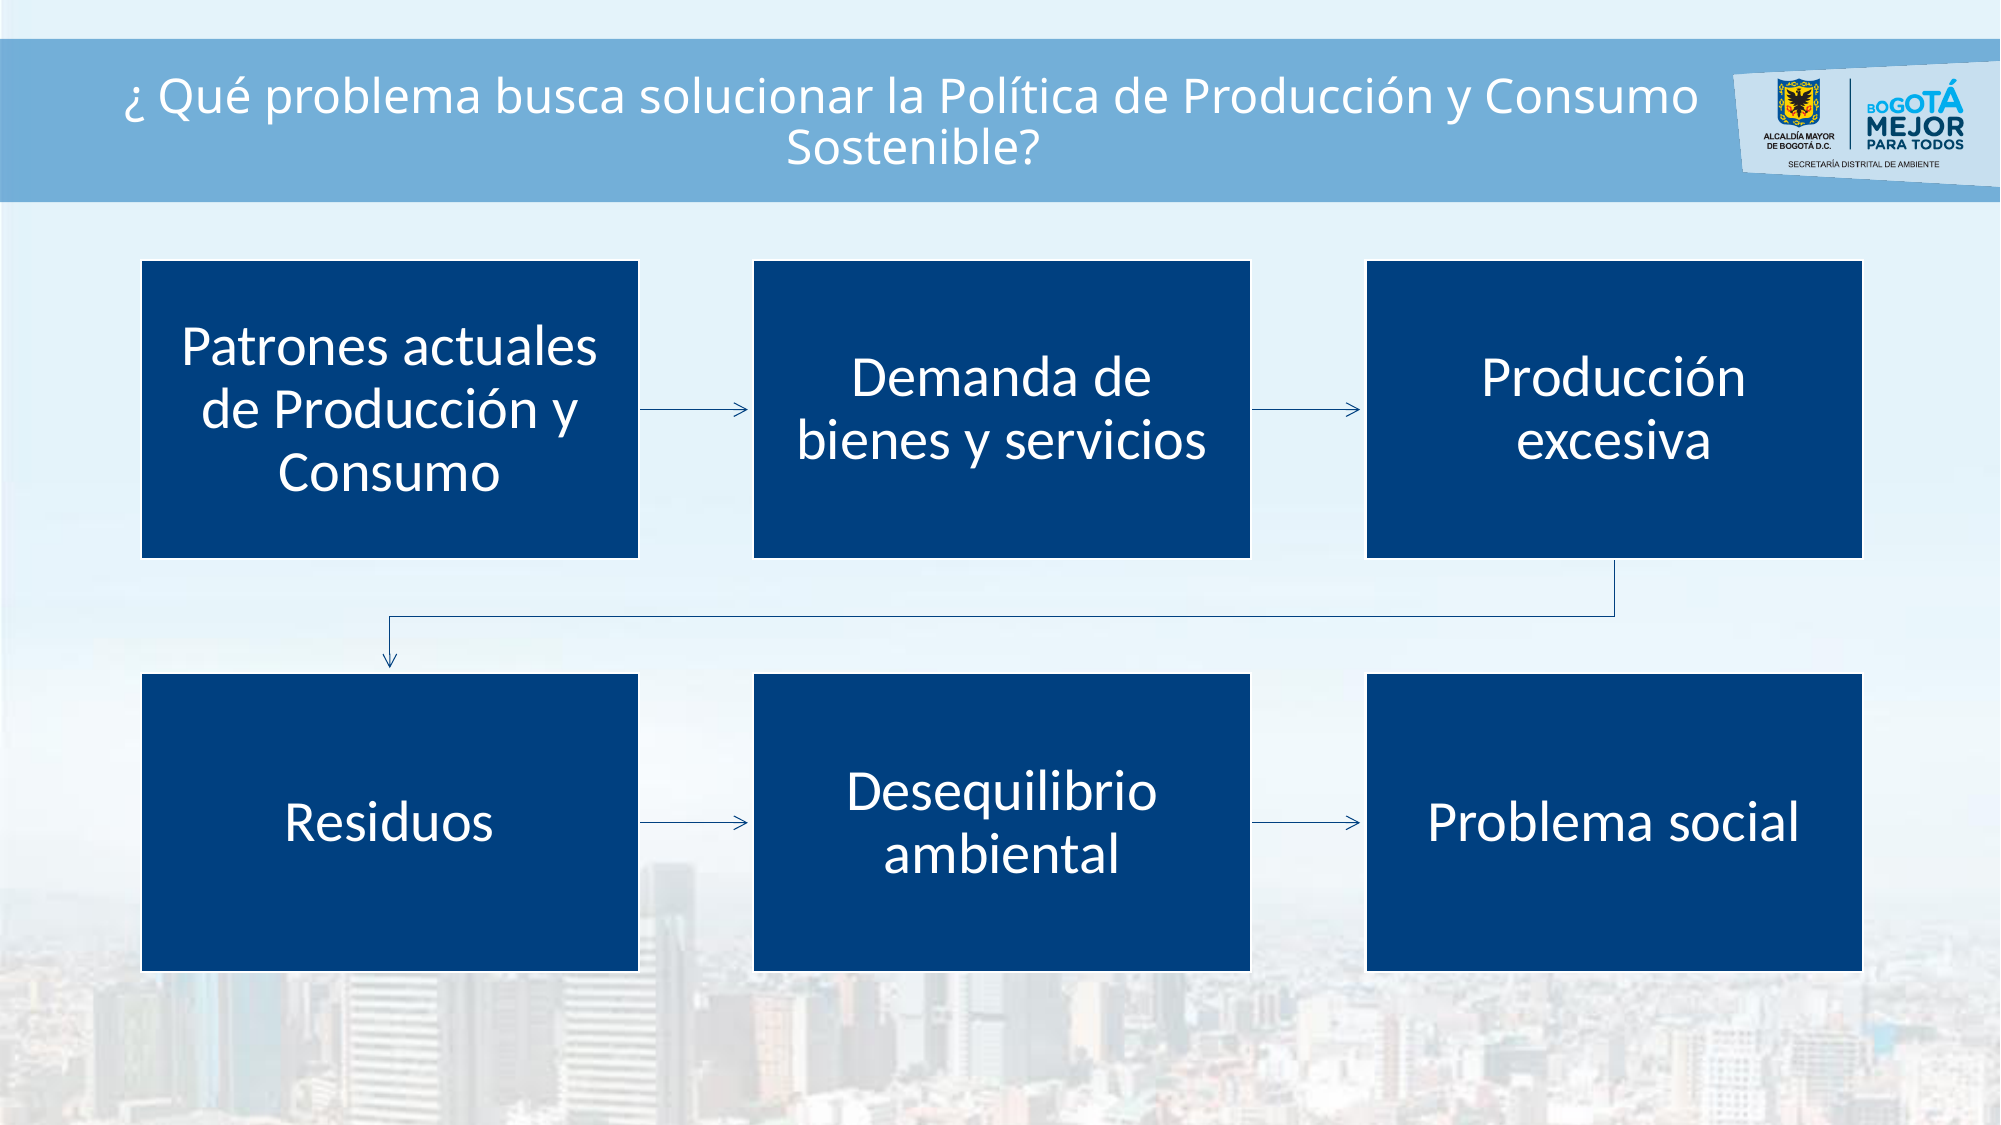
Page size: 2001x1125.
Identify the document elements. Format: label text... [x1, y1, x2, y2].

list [139, 259, 1865, 974]
picture [0, 0, 2000, 1125]
title ¿ Qué problema busca solucionar la Política de Producción y Consumo Sostenible? [50, 64, 1776, 184]
